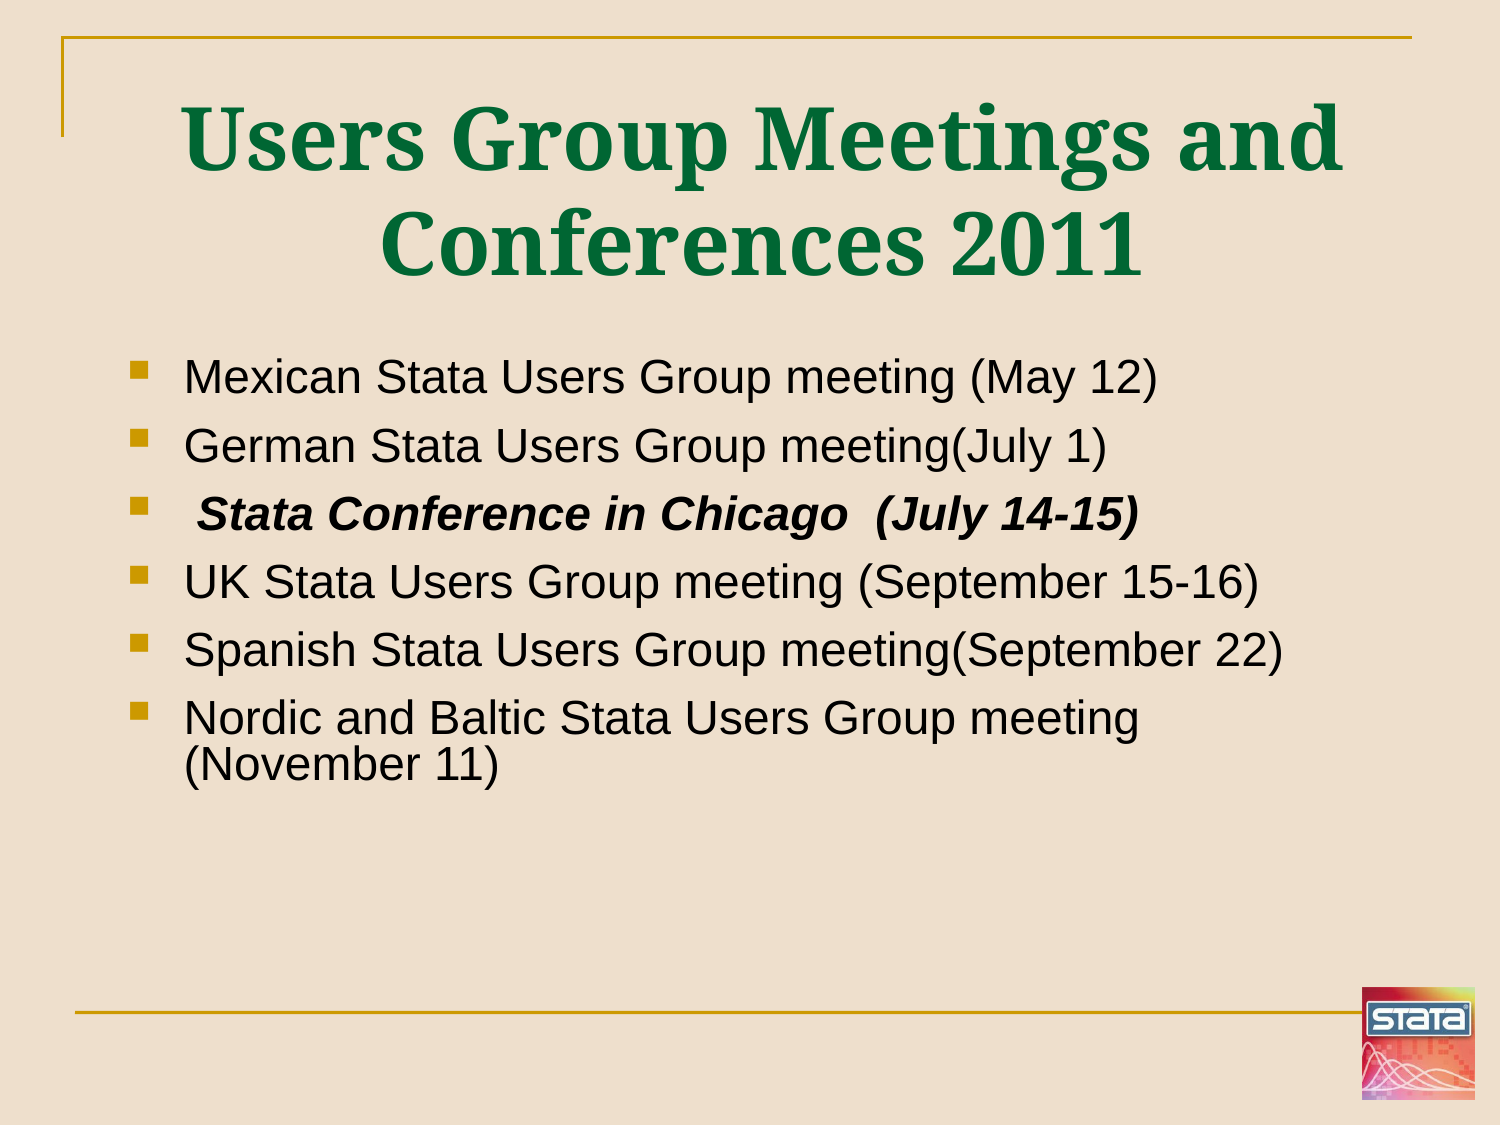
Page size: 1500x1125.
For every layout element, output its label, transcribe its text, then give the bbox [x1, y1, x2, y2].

subtitle Mexican Stata Users Group meeting (May 12) German Stata Users Group meeting(July 1) Stata Conference in Chicago (July 14-15) UK Stata Users Group meeting (September 15-16) Spanish Stata Users Group meeting(September 22) Nordic and Baltic Stata Users Group meeting (November 11) [112, 349, 1401, 927]
picture [1362, 987, 1476, 1101]
title Users Group Meetings and Conferences 2011 [124, 62, 1401, 313]
